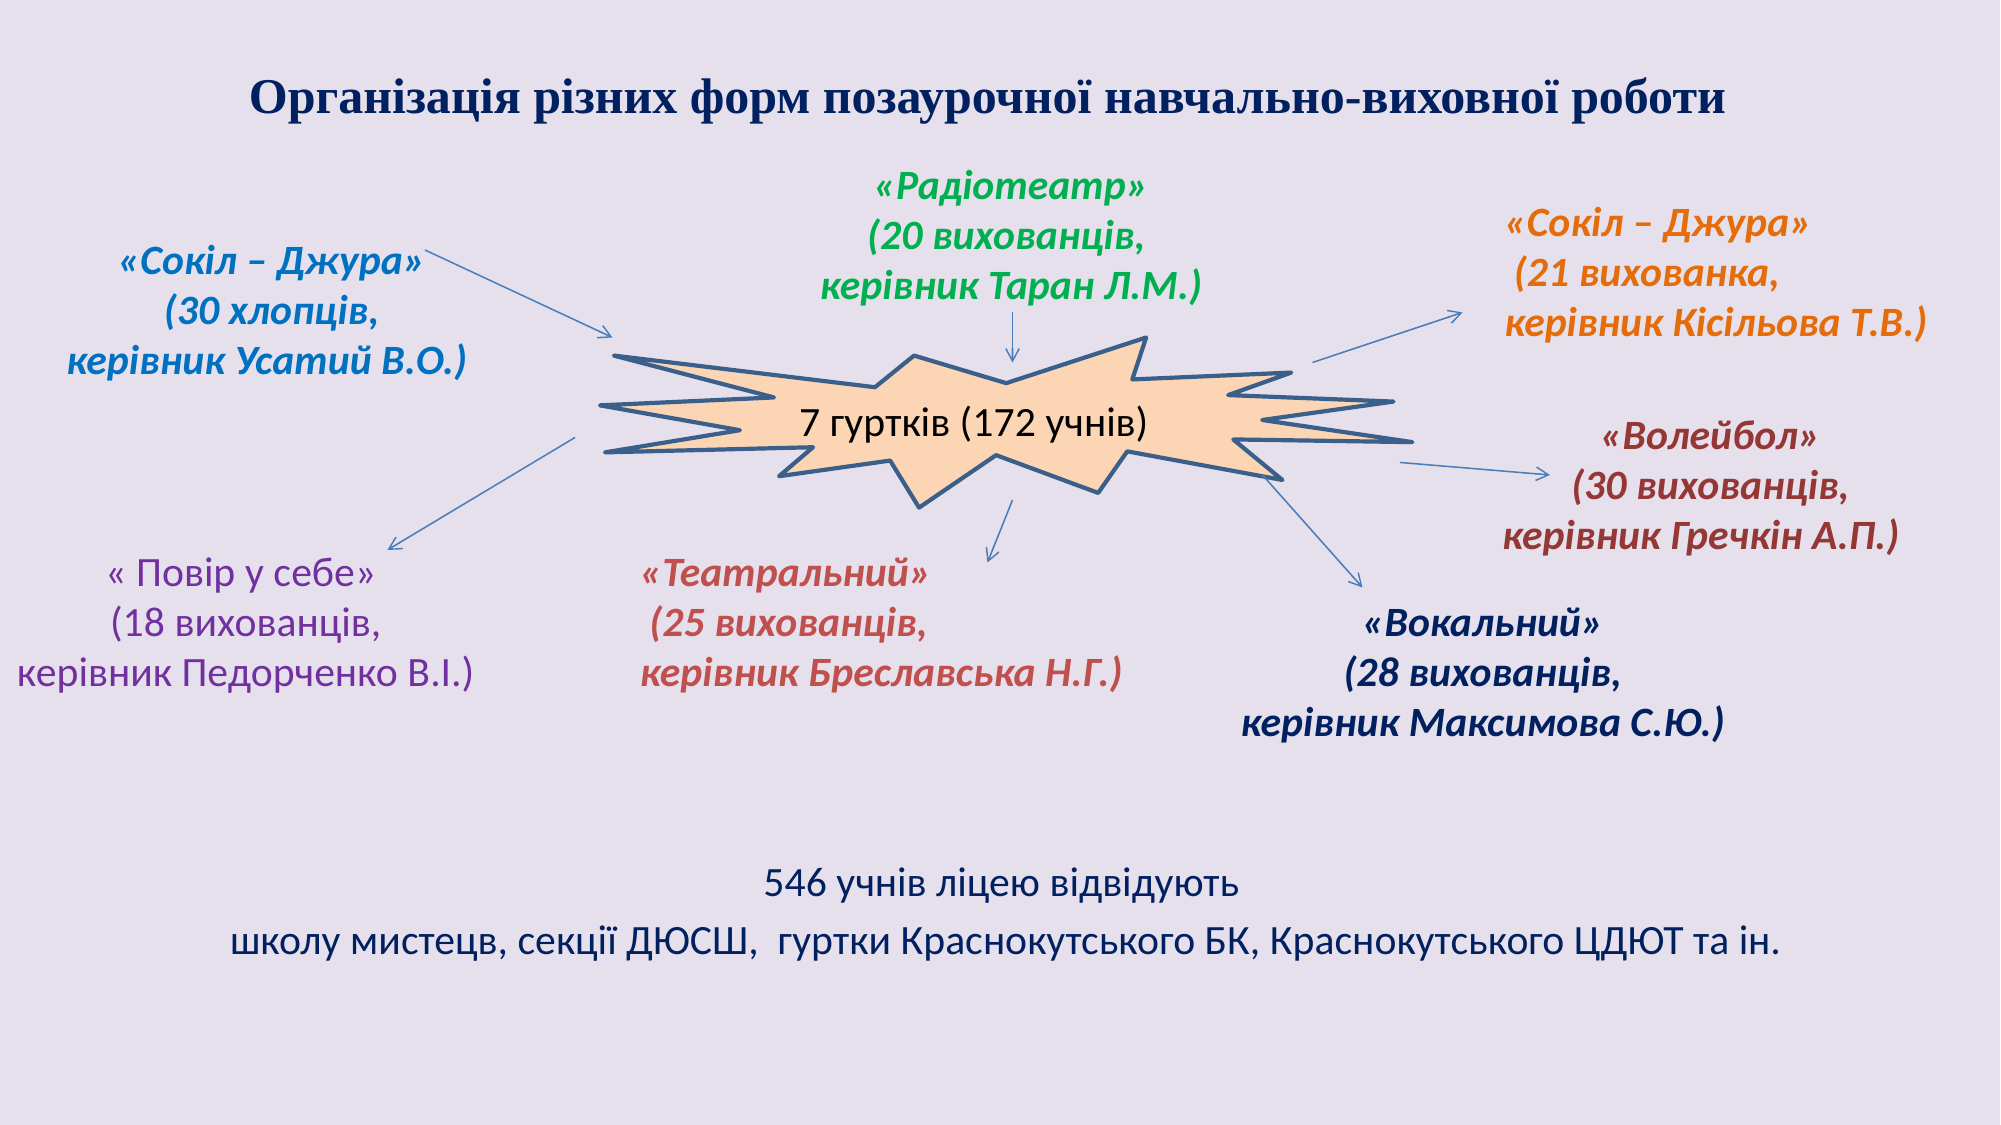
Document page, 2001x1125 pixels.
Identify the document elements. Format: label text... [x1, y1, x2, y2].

title Організація різних форм позаурочної навчально-виховної роботи [87, 0, 1888, 174]
text_box «Радіотеатр» (20 вихованців, керівник Таран Л.М.) [662, 149, 1351, 376]
text_box 7 гуртків (172 учнів) [774, 387, 1200, 453]
text_box «Театральний» (25 вихованців, керівник Бреславська Н.Г.) [624, 537, 1213, 763]
text_box «Вокальний» (28 вихованців, керівник Максимова С.Ю.) [1225, 587, 1741, 803]
text_box «Сокіл – Джура» (30 хлопців, керівник Усатий В.О.) [51, 224, 493, 451]
text_box «Волейбол» (30 вихованців, керівник Гречкін А.П.) [1487, 399, 1934, 700]
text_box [1399, 462, 1551, 476]
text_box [1312, 312, 1463, 363]
list 546 учнів ліцею відвідують школу мистецв, секції ДЮСШ, гуртки Краснокутського БК, Краснокутського ЦДЮТ та ін. [37, 174, 1975, 1088]
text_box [1262, 474, 1363, 588]
text_box «Сокіл – Джура» (21 вихованка, керівник Кісільова Т.В.) [1489, 187, 1944, 353]
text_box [987, 499, 1013, 563]
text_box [424, 249, 613, 338]
text_box « Повір у себе» (18 вихованців, керівник Педорченко В.І.) [1, 537, 490, 838]
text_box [387, 437, 576, 551]
